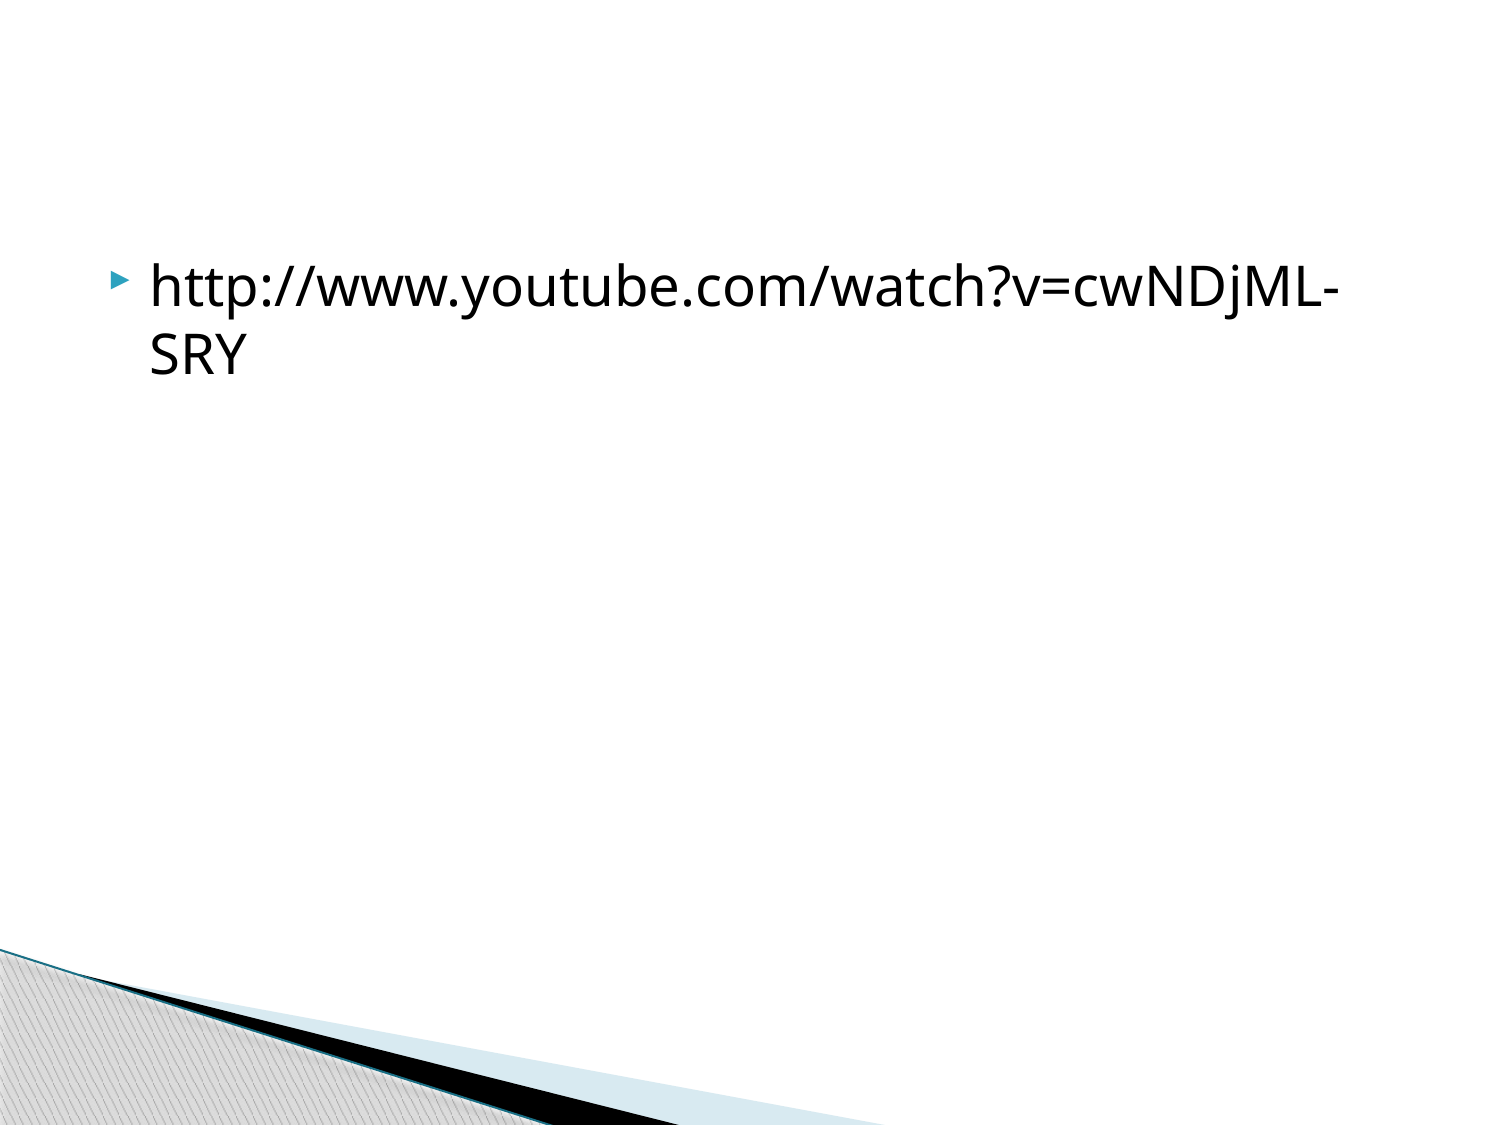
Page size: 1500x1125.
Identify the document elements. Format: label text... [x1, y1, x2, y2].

list http://www.youtube.com/watch?v=cwNDjML-SRY [75, 243, 1425, 986]
